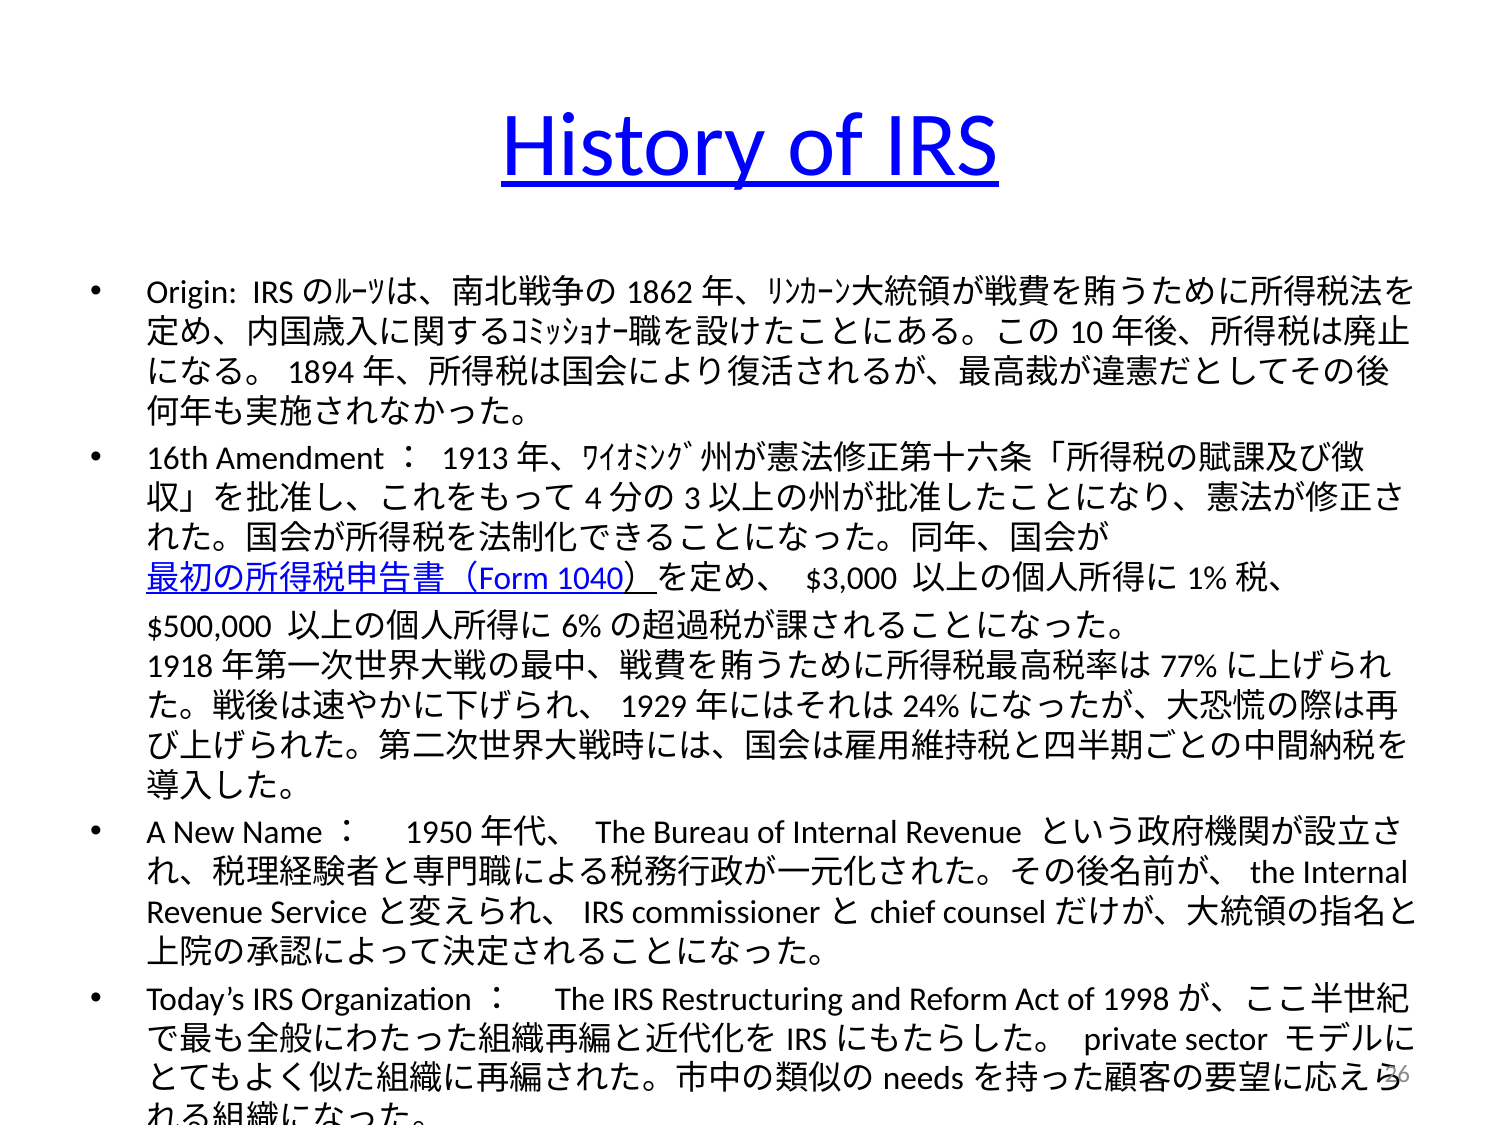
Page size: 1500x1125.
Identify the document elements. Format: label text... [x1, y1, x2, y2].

list Origin: IRSのﾙｰﾂは、南北戦争の1862年、ﾘﾝｶｰﾝ大統領が戦費を賄うために所得税法を定め、内国歳入に関するｺﾐｯｼｮﾅｰ職を設けたことにある。この10年後、所得税は廃止になる。1894年、所得税は国会により復活されるが、最高裁が違憲だとしてその後何年も実施されなかった。 16th Amendment： 1913年、ﾜｲｵﾐﾝｸﾞ州が憲法修正第十六条「所得税の賦課及び徴収」を批准し、これをもって4分の3以上の州が批准したことになり、憲法が修正された。国会が所得税を法制化できることになった。同年、国会が最初の所得税申告書（Form 1040）を定め、 $3,000 以上の個人所得に1%税、 $500,000 以上の個人所得に6%の超過税が課されることになった。 1918年第一次世界大戦の最中、戦費を賄うために所得税最高税率は77%に上げられた。戦後は速やかに下げられ、1929年にはそれは24%になったが、大恐慌の際は再び上げられた。第二次世界大戦時には、国会は雇用維持税と四半期ごとの中間納税を導入した。 A New Name： 1950年代、 The Bureau of Internal Revenue という政府機関が設立され、税理経験者と専門職による税務行政が一元化された。その後名前が、the Internal Revenue Serviceと変えられ、IRS commissionerとchief counselだけが、大統領の指名と上院の承認によって決定されることになった。 Today’s IRS Organization： The IRS Restructuring and Reform Act of 1998が、ここ半世紀で最も全般にわたった組織再編と近代化をIRSにもたらした。 private sector モデルにとてもよく似た組織に再編された。市中の類似のneedsを持った顧客の要望に応えられる組織になった。 [75, 262, 1436, 1005]
title History of IRS [75, 45, 1425, 233]
slide_number 26 [1074, 1042, 1425, 1103]
